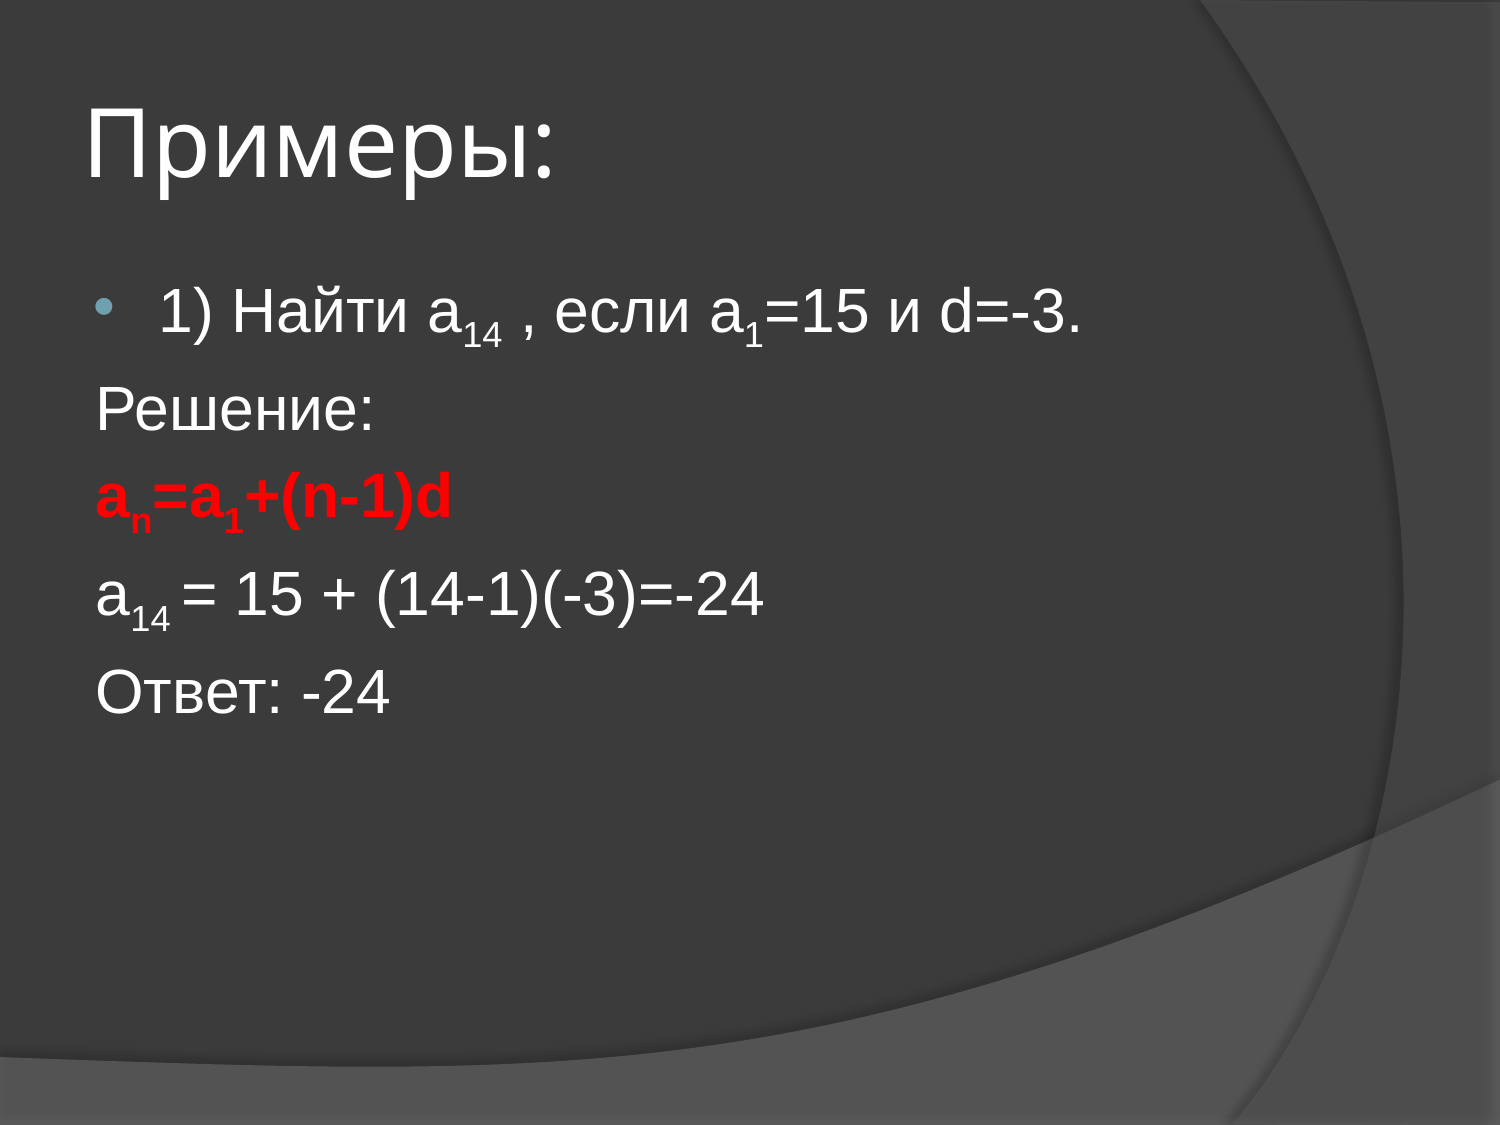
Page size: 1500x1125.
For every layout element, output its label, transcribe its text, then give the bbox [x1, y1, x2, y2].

title Примеры: [75, 45, 1300, 233]
list 1) Найти а14 , если а1=15 и d=-3. Решение: an=a1+(n-1)d а14 = 15 + (14-1)(-3)=-24 Ответ: -24 [75, 262, 1300, 1005]
